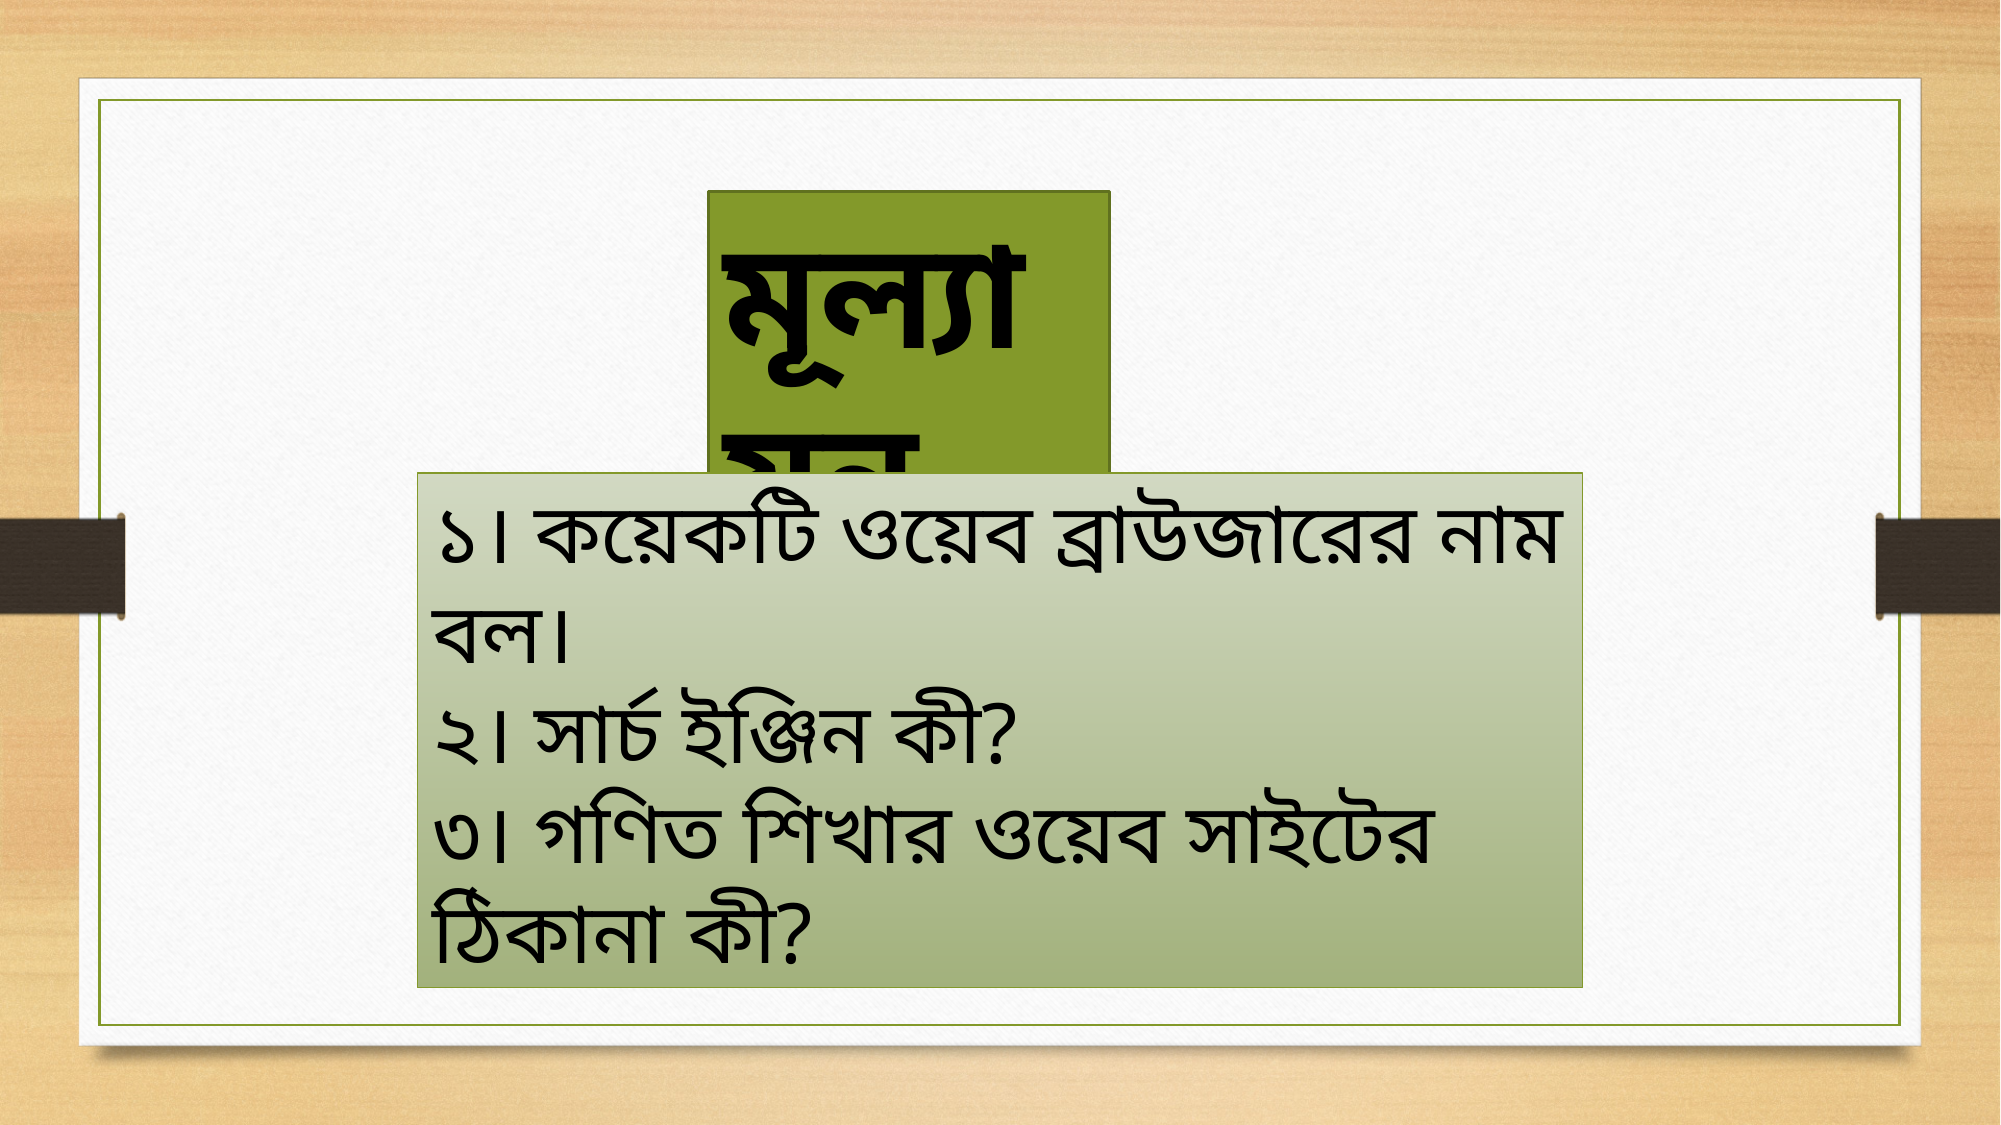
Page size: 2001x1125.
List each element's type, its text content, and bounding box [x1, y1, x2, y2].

text_box মূল্যায়ন [707, 190, 1111, 472]
text_box ১। কয়েকটি ওয়েব ব্রাউজারের নাম বল। ২। সার্চ ইঞ্জিন কী? ৩। গণিত শিখার ওয়েব সাইটের ঠিকানা কী? [417, 472, 1583, 988]
picture [0, 0, 2001, 1125]
